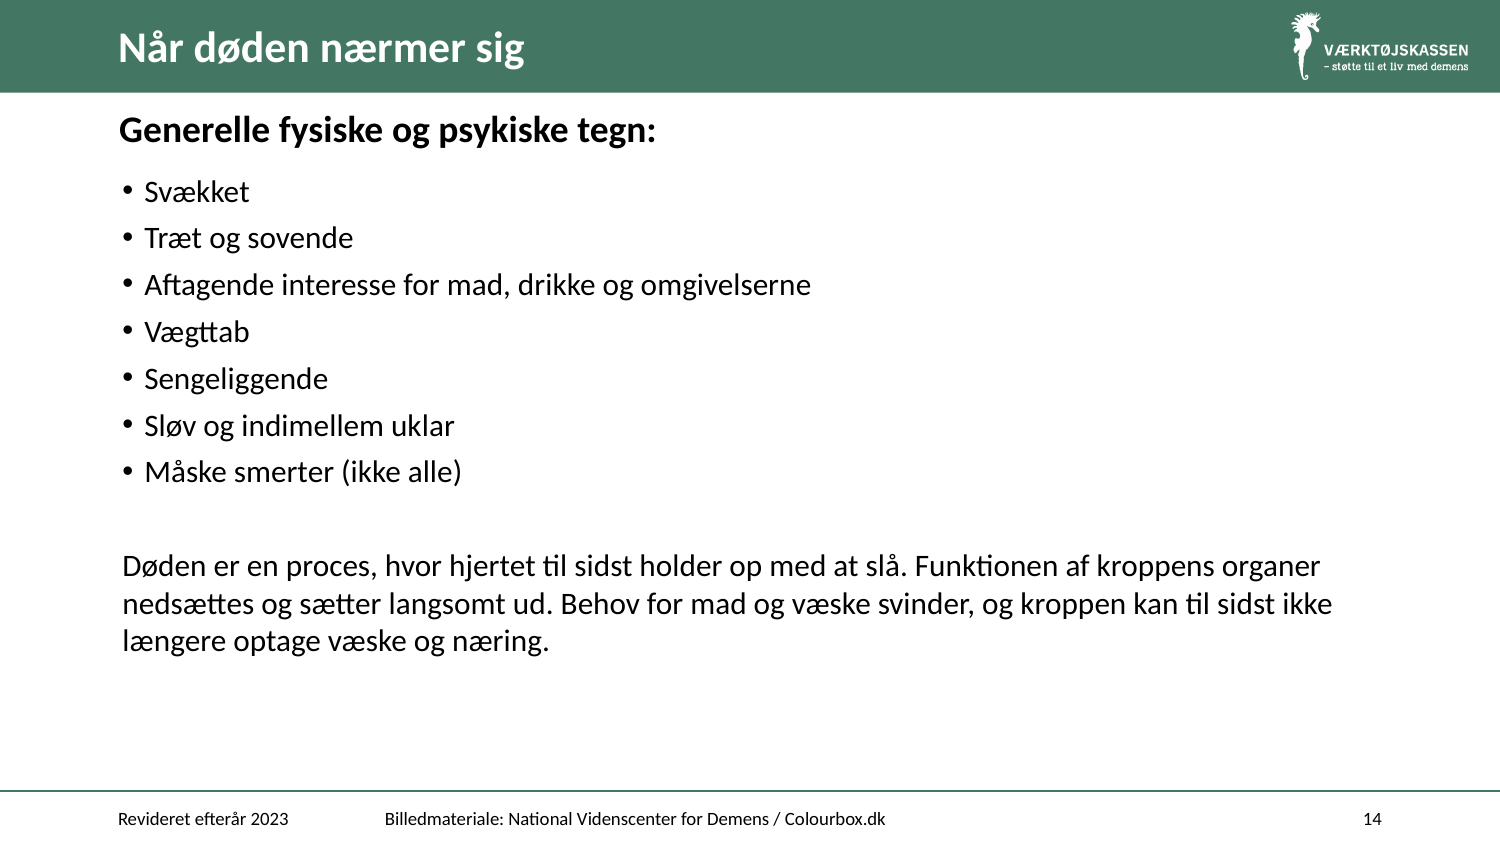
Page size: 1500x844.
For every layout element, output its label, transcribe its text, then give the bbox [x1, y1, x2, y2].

text_box Generelle fysiske og psykiske tegn: [108, 98, 1065, 152]
title Når døden nærmer sig [103, 16, 1220, 82]
slide_number Revideret efterår 2023 [103, 795, 355, 841]
slide_number 14 [1327, 795, 1397, 841]
footer Billedmateriale: National Videnscenter for Demens / Colourbox.dk [369, 795, 1315, 841]
picture [1291, 12, 1468, 80]
list Svækket Træt og sovende Aftagende interesse for mad, drikke og omgivelserne Vægttab Sengeliggende Sløv og indimellem uklar Måske smerter (ikke alle) Døden er en proces, hvor hjertet til sidst holder op med at slå. Funktionen af kroppens organer nedsættes og sætter langsomt ud. Behov for mad og væske svinder, og kroppen kan til sidst ikke længere optage væske og næring. [107, 163, 1352, 760]
